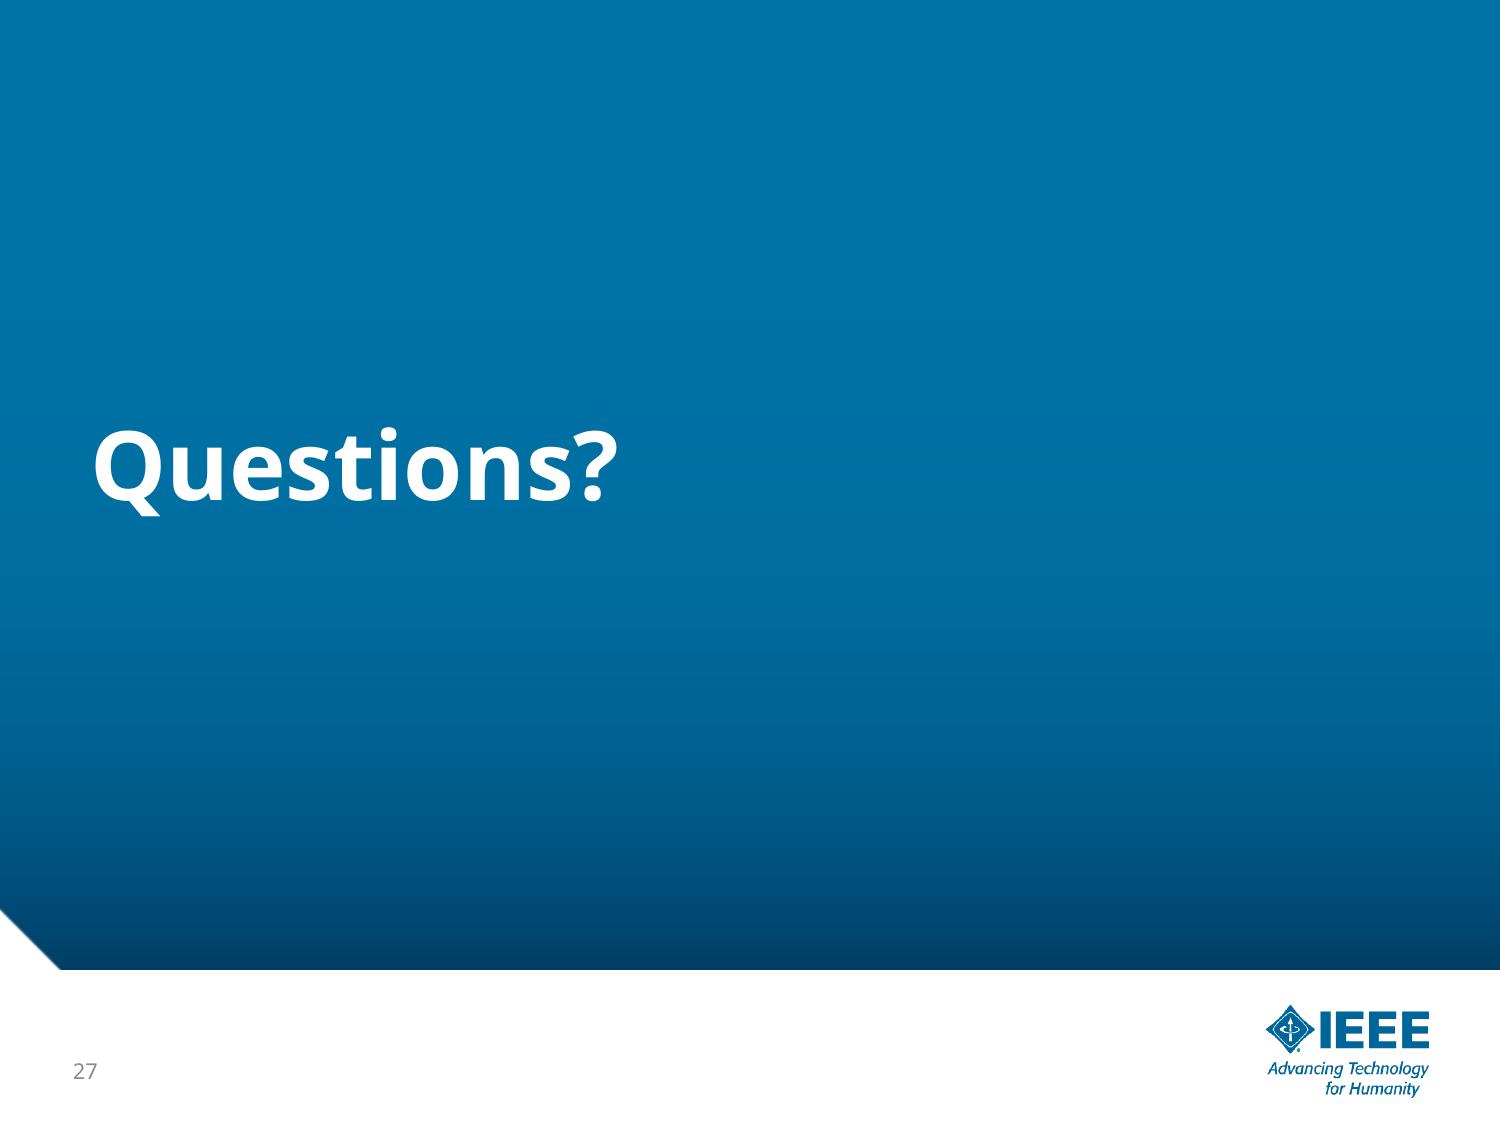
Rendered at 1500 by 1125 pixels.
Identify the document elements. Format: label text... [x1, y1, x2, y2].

title Questions? [75, 396, 1425, 825]
picture [0, 909, 1500, 1125]
slide_number 27 [72, 1042, 132, 1103]
